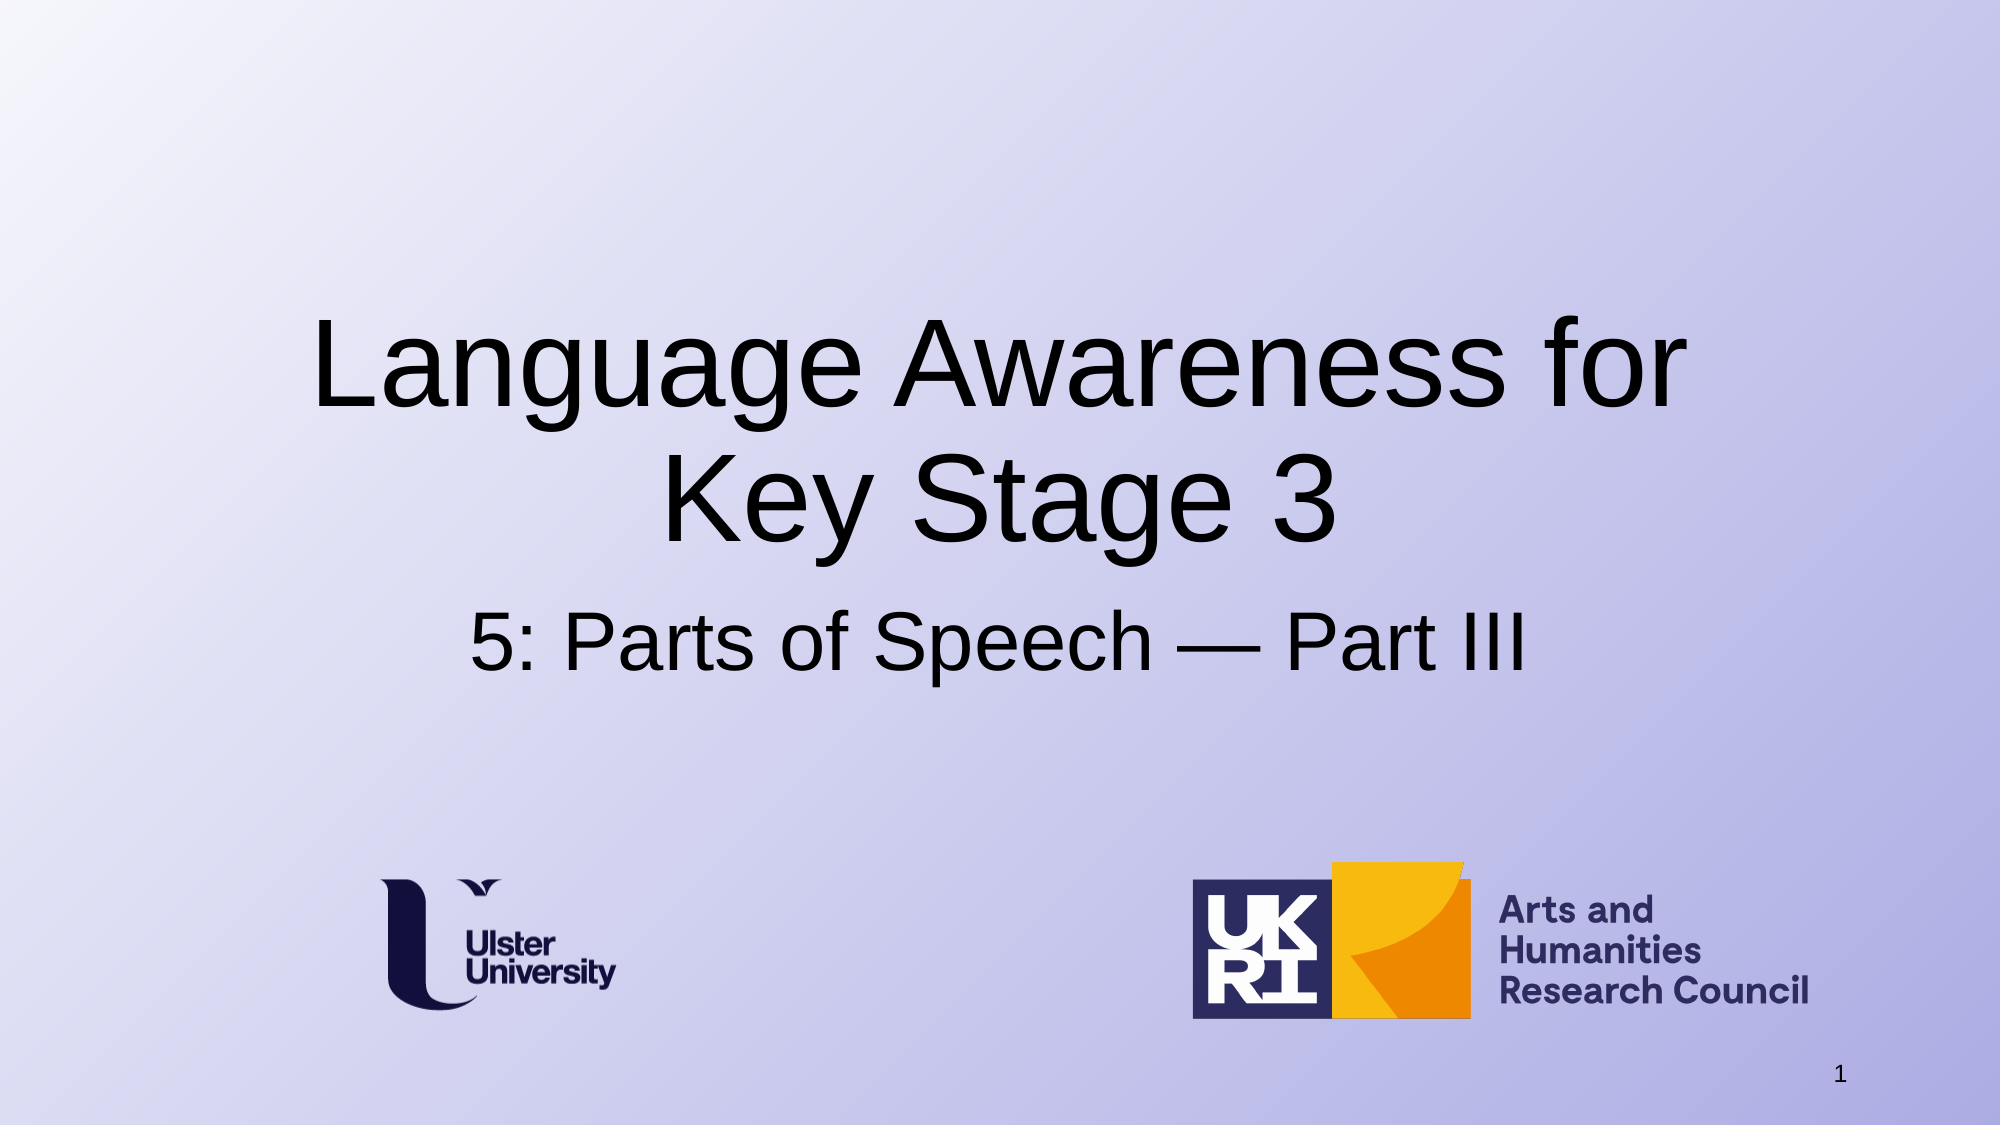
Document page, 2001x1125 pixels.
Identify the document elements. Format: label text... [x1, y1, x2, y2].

title Language Awareness for Key Stage 3 [249, 184, 1750, 576]
picture [337, 827, 662, 1055]
slide_number 1 [1412, 1042, 1863, 1103]
subtitle 5: Parts of Speech — Part III [249, 590, 1750, 863]
picture [1192, 862, 1808, 1019]
